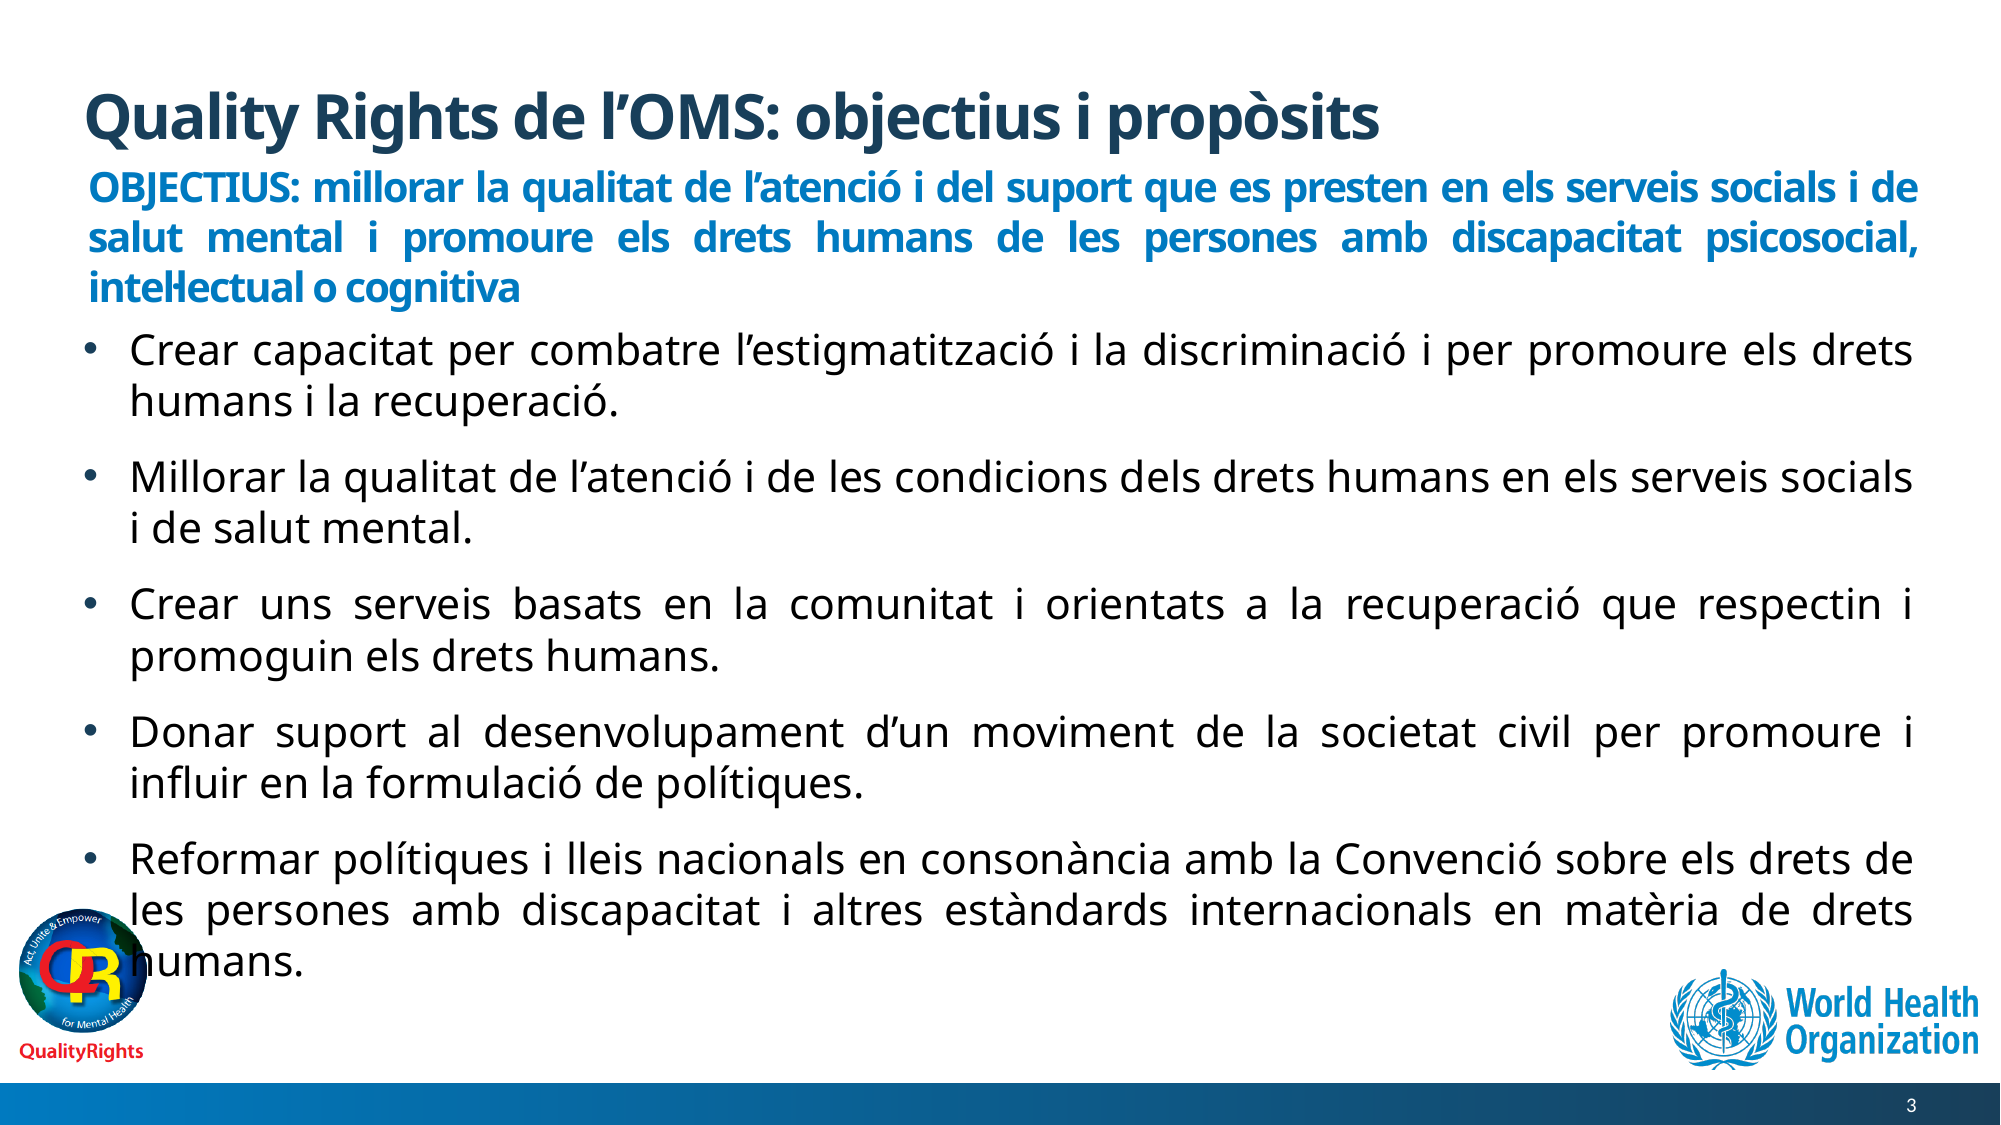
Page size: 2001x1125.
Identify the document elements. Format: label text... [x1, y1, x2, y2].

picture [1711, 1021, 1722, 1029]
picture [1730, 969, 1978, 1070]
picture [1860, 1000, 1865, 1013]
picture [1682, 996, 1766, 1060]
picture [1670, 996, 1677, 1011]
picture [1716, 1064, 1731, 1070]
picture [1820, 1000, 1827, 1013]
picture [0, 891, 162, 1076]
picture [1670, 1029, 1716, 1070]
picture [1725, 1040, 1747, 1054]
title Quality Rights de l’OMS: objectius i propòsits [83, 83, 1690, 154]
slide_number 3 [1646, 1086, 1917, 1122]
picture [1678, 1024, 1682, 1034]
list Crear capacitat per combatre l’estigmatització i la discriminació i per promoure els drets humans i la recuperació. Millorar la qualitat de l’atenció i de les condicions dels drets humans en els serveis socials i de salut mental. Crear uns serveis basats en la comunitat i orientats a la recuperació que respectin i promoguin els drets humans. Donar suport al desenvolupament d’un moviment de la societat civil per promoure i influir en la formulació de polítiques. Reformar polítiques i lleis nacionals en consonància amb la Convenció sobre els drets de les persones amb discapacitat i altres estàndards internacionals en matèria de drets humans. [83, 314, 1917, 996]
list OBJECTIUS: millorar la qualitat de l’atenció i del suport que es presten en els serveis socials i de salut mental i promoure els drets humans de les persones amb discapacitat psicosocial, intel·lectual o cognitiva [87, 160, 1918, 341]
